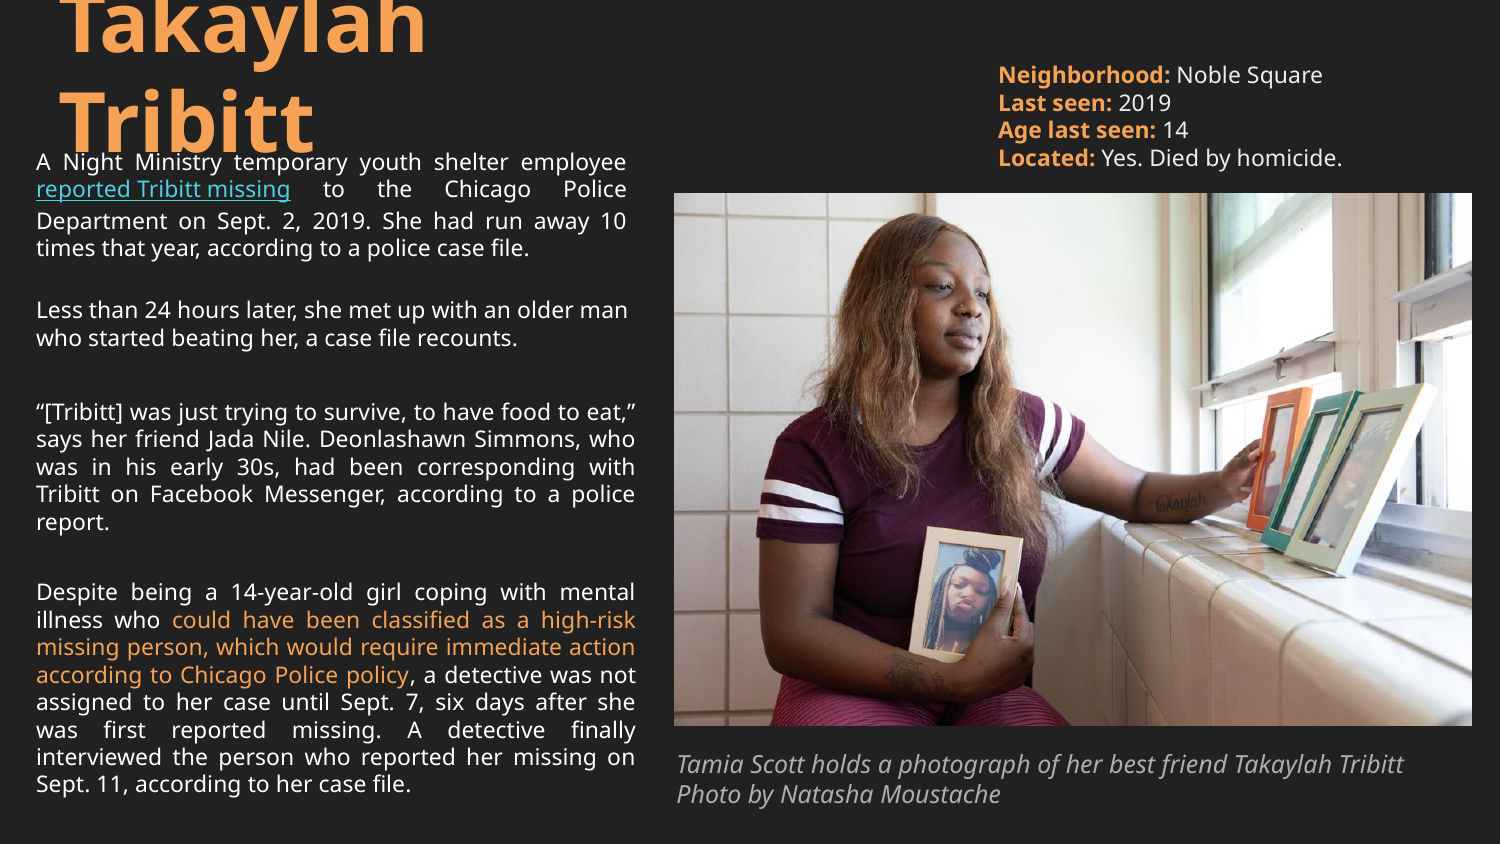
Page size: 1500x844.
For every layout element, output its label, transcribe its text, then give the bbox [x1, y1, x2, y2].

text_box Neighborhood: Noble Square Last seen: 2019 Age last seen: 14 Located: Yes. Died by homicide. [983, 45, 1500, 160]
picture [673, 193, 1472, 726]
title Takaylah Tribitt [43, 0, 675, 139]
text_box Less than 24 hours later, she met up with an older man who started beating her, a case file recounts. [21, 280, 652, 357]
text_box “[Tribitt] was just trying to survive, to have food to eat,” says her friend Jada Nile. Deonlashawn Simmons, who was in his early 30s, had been corresponding with Tribitt on Facebook Messenger, according to a police report. [21, 382, 652, 537]
text_box Despite being a 14-year-old girl coping with mental illness who could have been classified as a high-risk missing person, which would require immediate action according to Chicago Police policy, a detective was not assigned to her case until Sept. 7, six days after she was first reported missing. A detective finally interviewed the person who reported her missing on Sept. 11, according to her case file. [21, 562, 652, 844]
text_box Tamia Scott holds a photograph of her best friend Takaylah Tribitt Photo by Natasha Moustache [661, 733, 1459, 821]
text_box A Night Ministry temporary youth shelter employee reported Tribitt missing to the Chicago Police Department on Sept. 2, 2019. She had run away 10 times that year, according to a police case file. [21, 105, 643, 266]
